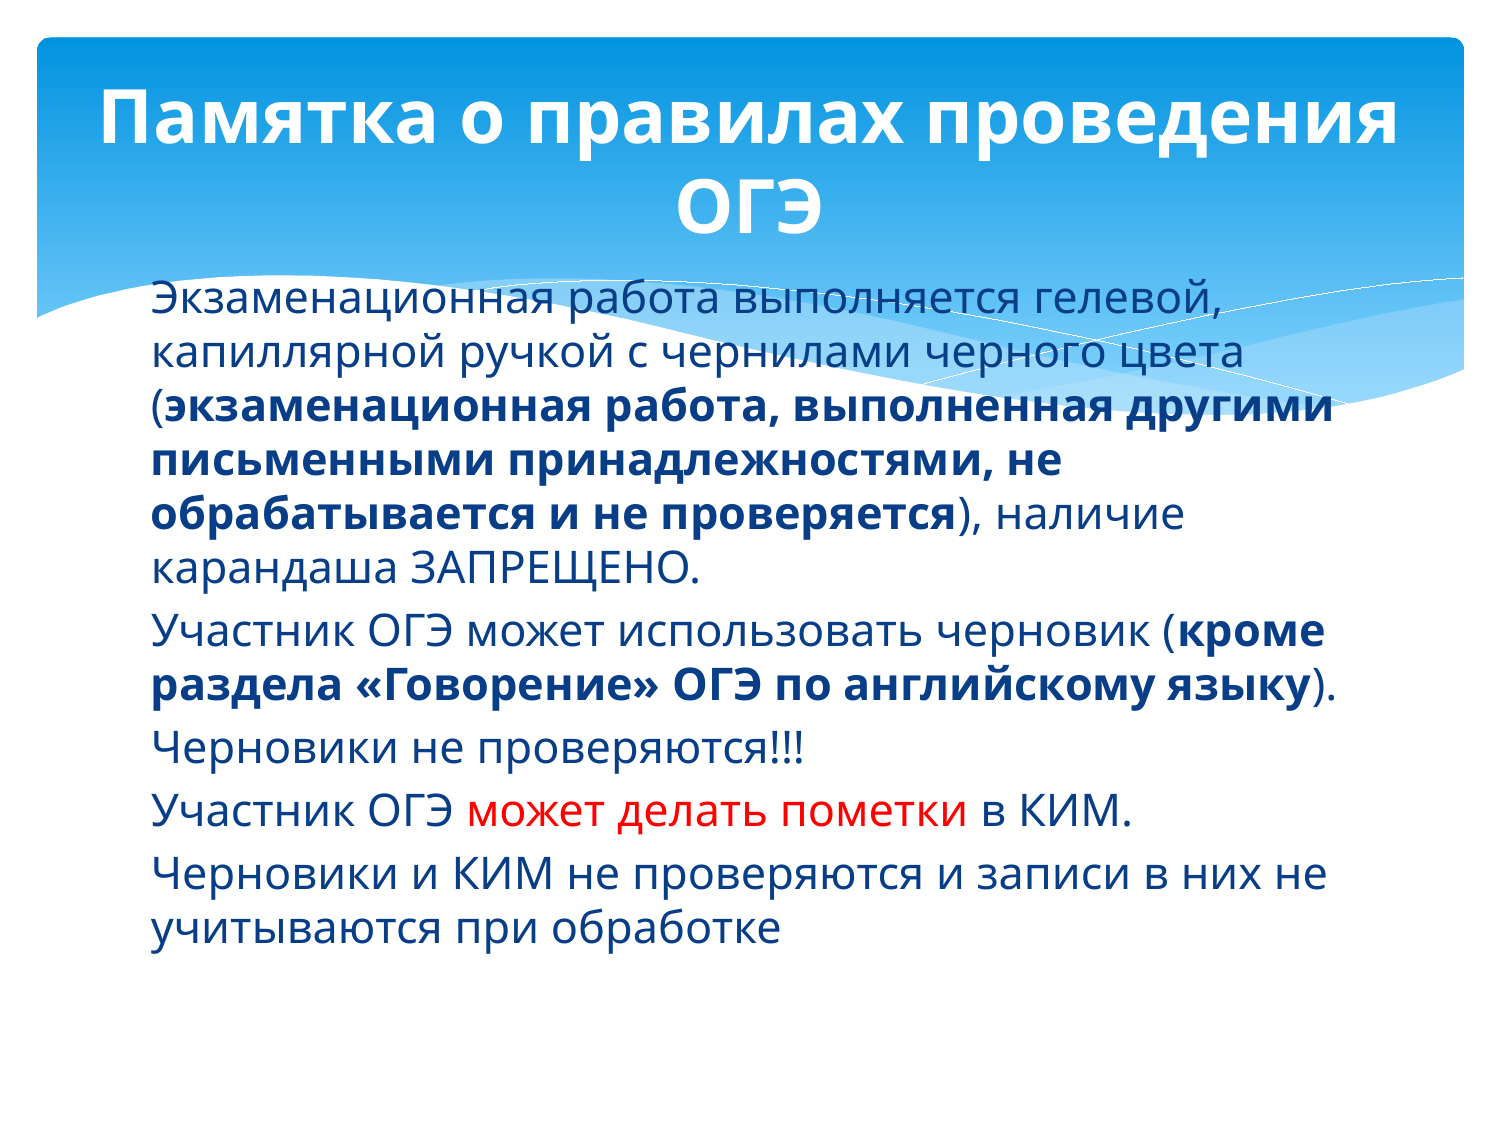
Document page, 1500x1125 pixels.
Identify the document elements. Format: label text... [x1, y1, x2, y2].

list Экзаменационная работа выполняется гелевой, капиллярной ручкой с чернилами черного цвета (экзаменационная работа, выполненная другими письменными принадлежностями, не обрабатывается и не проверяется), наличие карандаша ЗАПРЕЩЕНО. Участник ОГЭ может использовать черновик (кроме раздела «Говорение» ОГЭ по английскому языку). Черновики не проверяются!!! Участник ОГЭ может делать пометки в КИМ. Черновики и КИМ не проверяются и записи в них не учитываются при обработке [135, 261, 1359, 1005]
title Памятка о правилах проведения ОГЭ [75, 55, 1425, 261]
